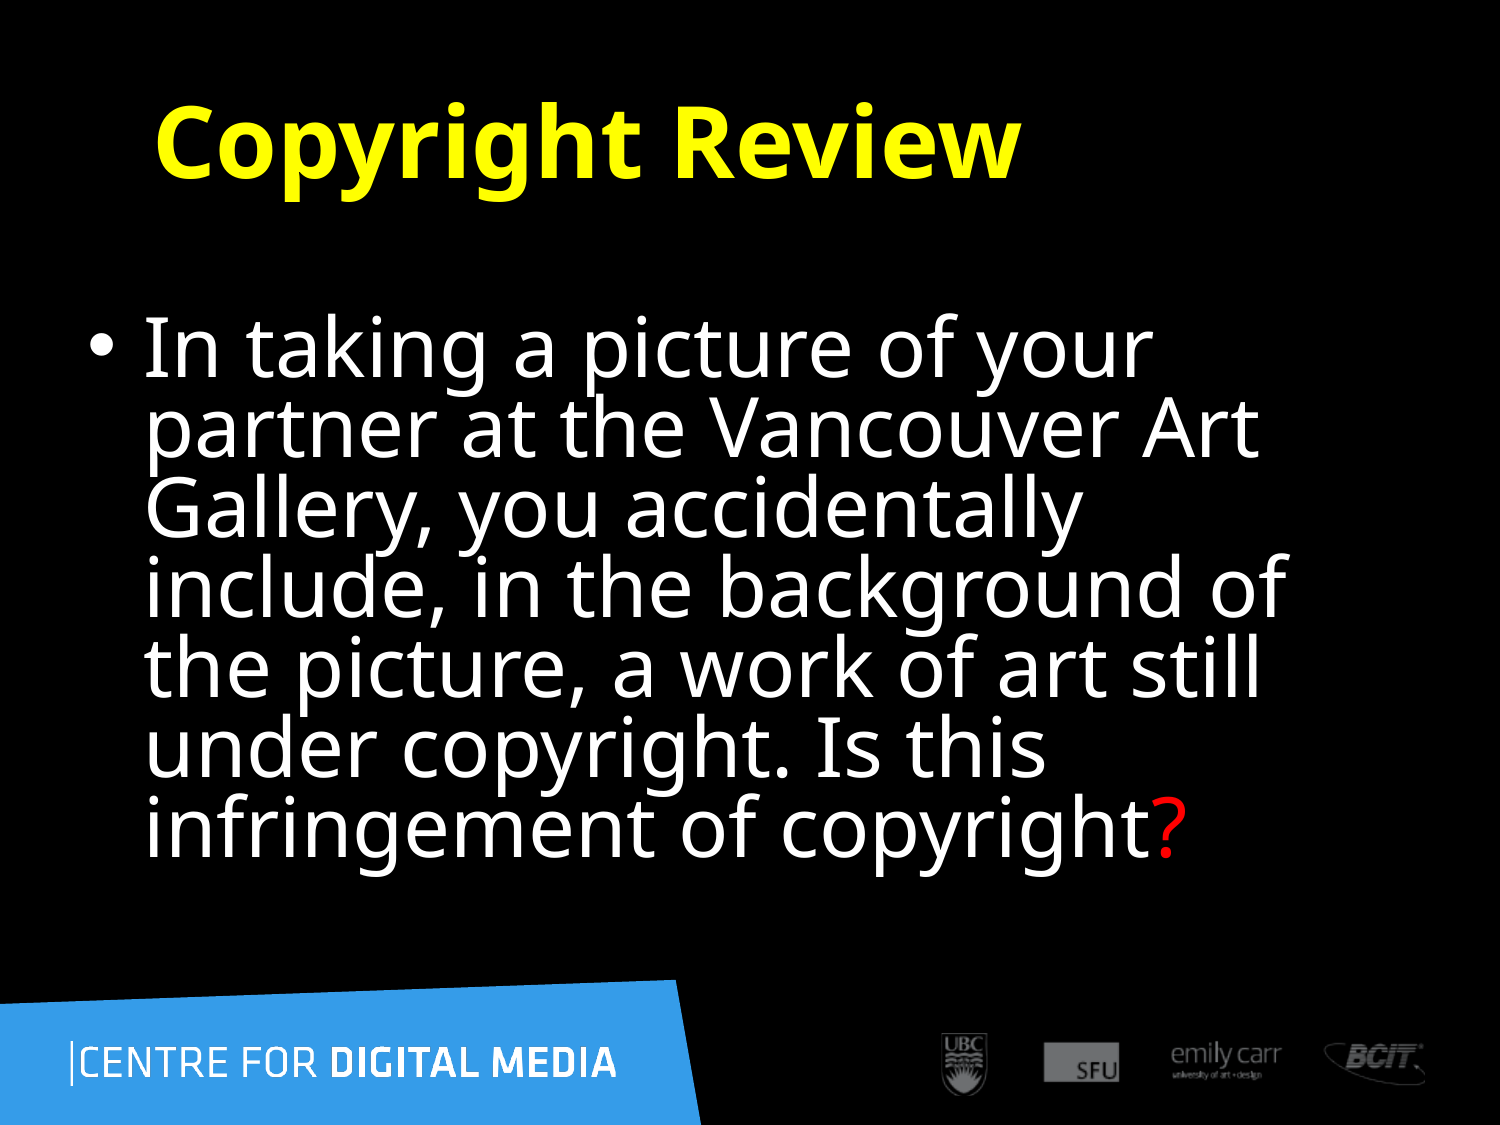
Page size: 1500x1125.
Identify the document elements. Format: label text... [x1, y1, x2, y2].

title Copyright Review [139, 45, 1425, 233]
list In taking a picture of your partner at the Vancouver Art Gallery, you accidentally include, in the background of the picture, a work of art still under copyright. Is this infringement of copyright? [75, 234, 1425, 944]
